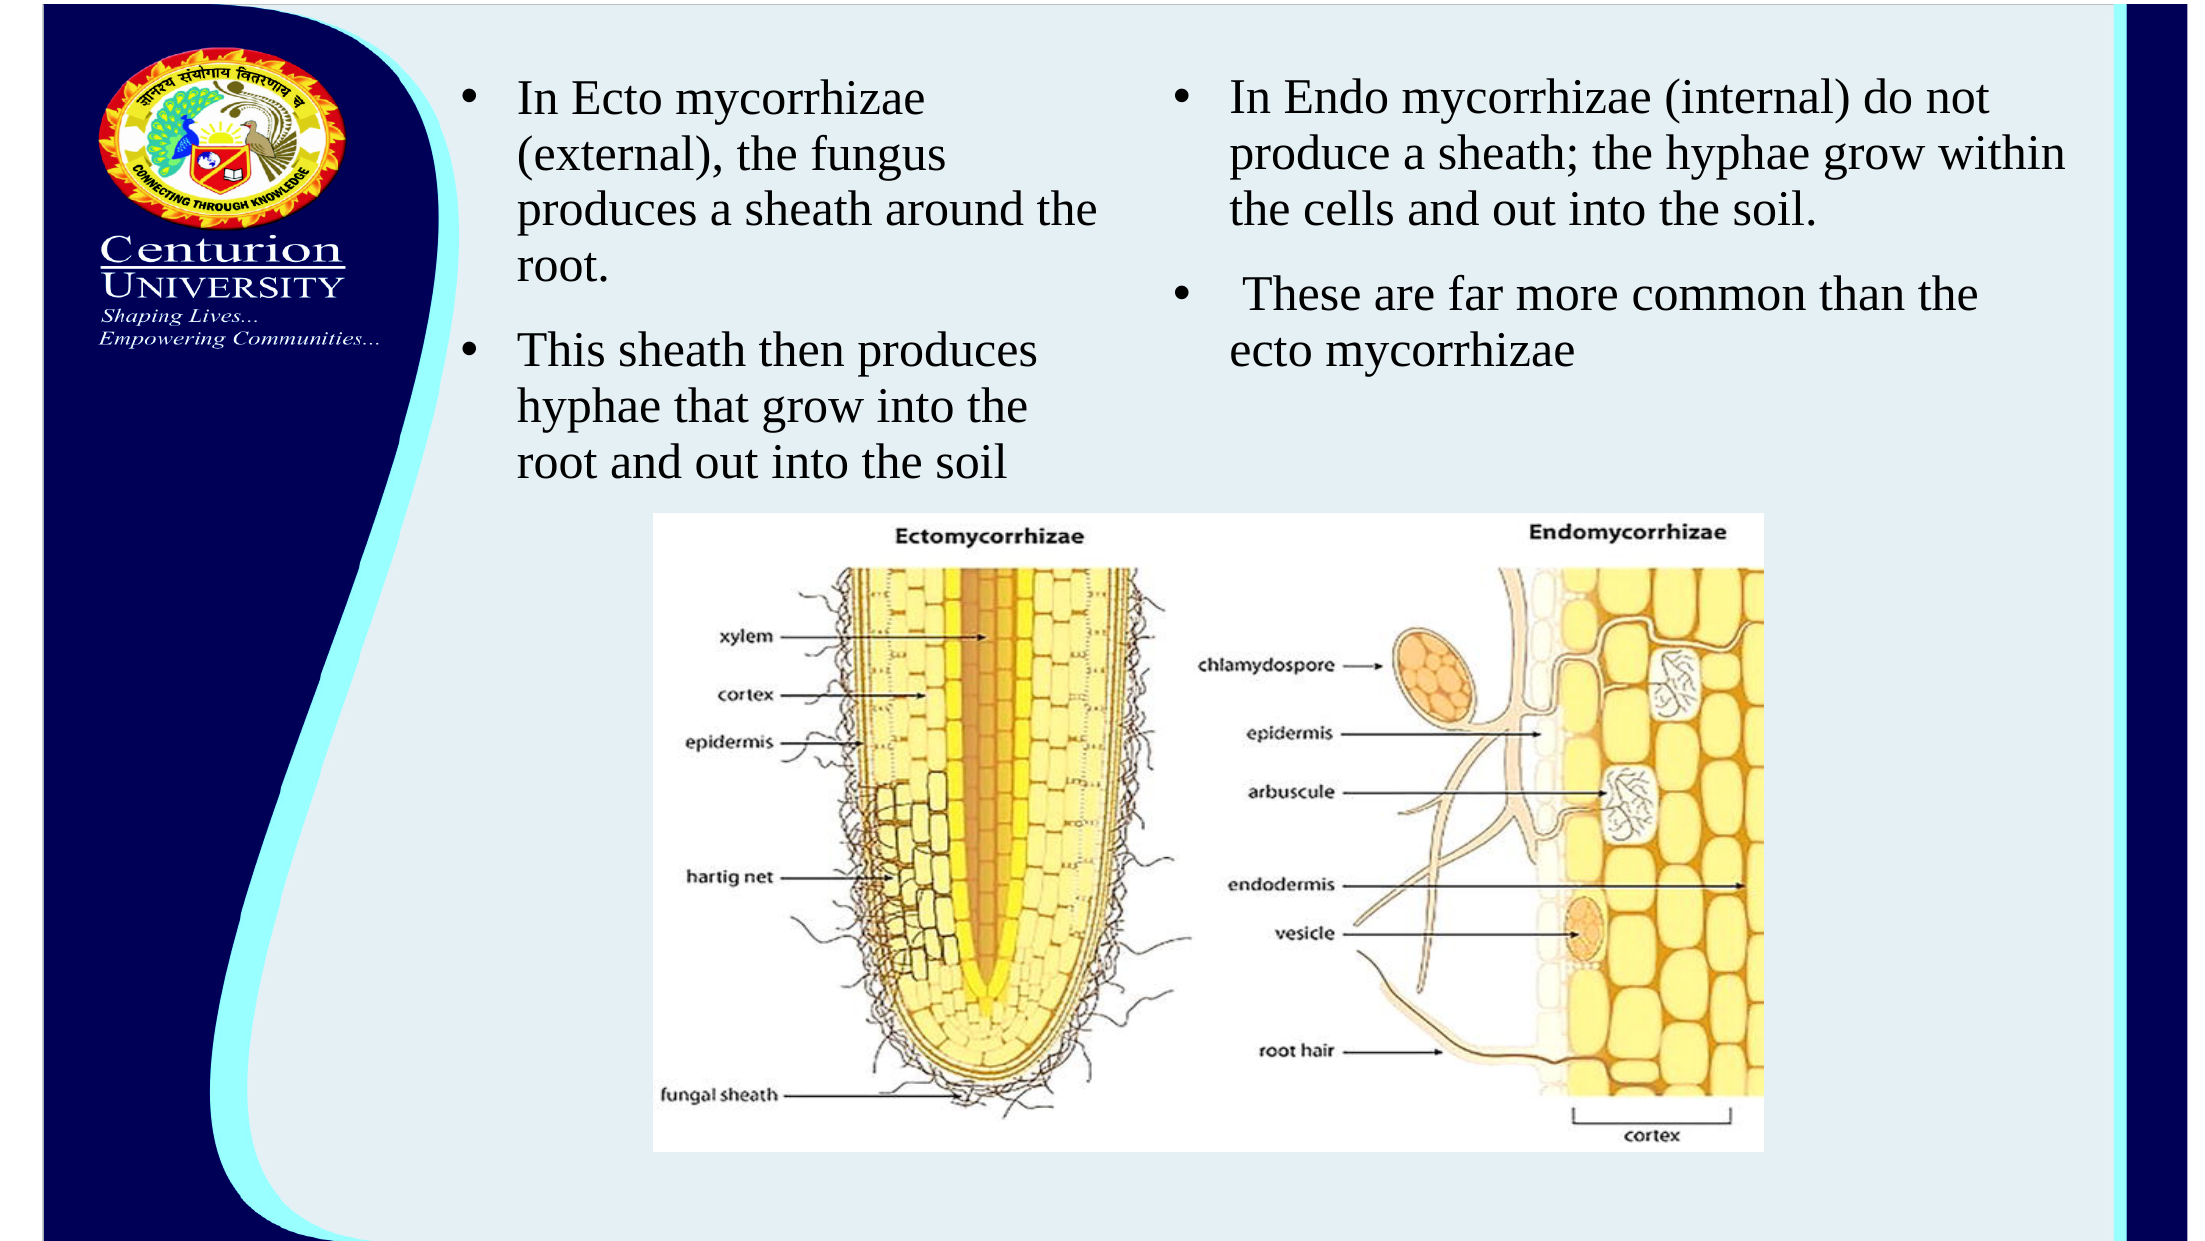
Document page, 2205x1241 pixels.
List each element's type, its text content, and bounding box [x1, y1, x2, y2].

picture [42, 4, 2188, 1241]
list In Endo mycorrhizae (internal) do not produce a sheath; the hyphae grow within the cells and out into the soil. These are far more common than the ecto mycorrhizae [1173, 64, 2111, 732]
list In Ecto mycorrhizae (external), the fungus produces a sheath around the root. This sheath then produces hyphae that grow into the root and out into the soil [460, 64, 1117, 732]
